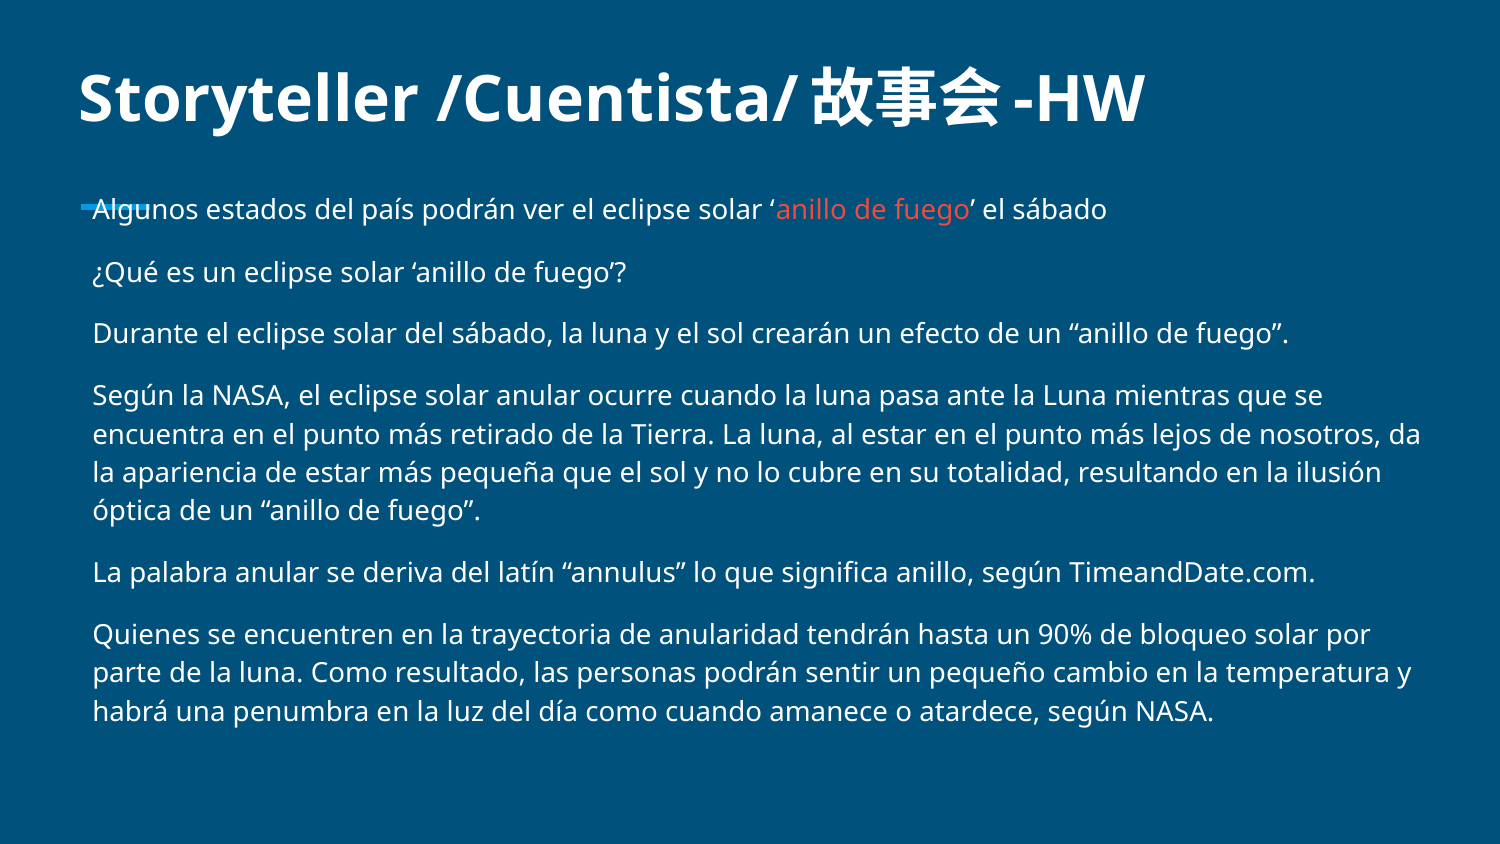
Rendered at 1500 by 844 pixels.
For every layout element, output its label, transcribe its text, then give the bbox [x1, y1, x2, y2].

list Algunos estados del país podrán ver el eclipse solar ‘anillo de fuego’ el sábado ¿Qué es un eclipse solar ‘anillo de fuego’? Durante el eclipse solar del sábado, la luna y el sol crearán un efecto de un “anillo de fuego”. Según la NASA, el eclipse solar anular ocurre cuando la luna pasa ante la Luna mientras que se encuentra en el punto más retirado de la Tierra. La luna, al estar en el punto más lejos de nosotros, da la apariencia de estar más pequeña que el sol y no lo cubre en su totalidad, resultando en la ilusión óptica de un “anillo de fuego”. La palabra anular se deriva del latín “annulus” lo que significa anillo, según TimeandDate.com. Quienes se encuentren en la trayectoria de anularidad tendrán hasta un 90% de bloqueo solar por parte de la luna. Como resultado, las personas podrán sentir un pequeño cambio en la temperatura y habrá una penumbra en la luz del día como cuando amanece o atardece, según NASA. [77, 172, 1445, 753]
title Storyteller /Cuentista/故事会-HW [63, 29, 1437, 150]
